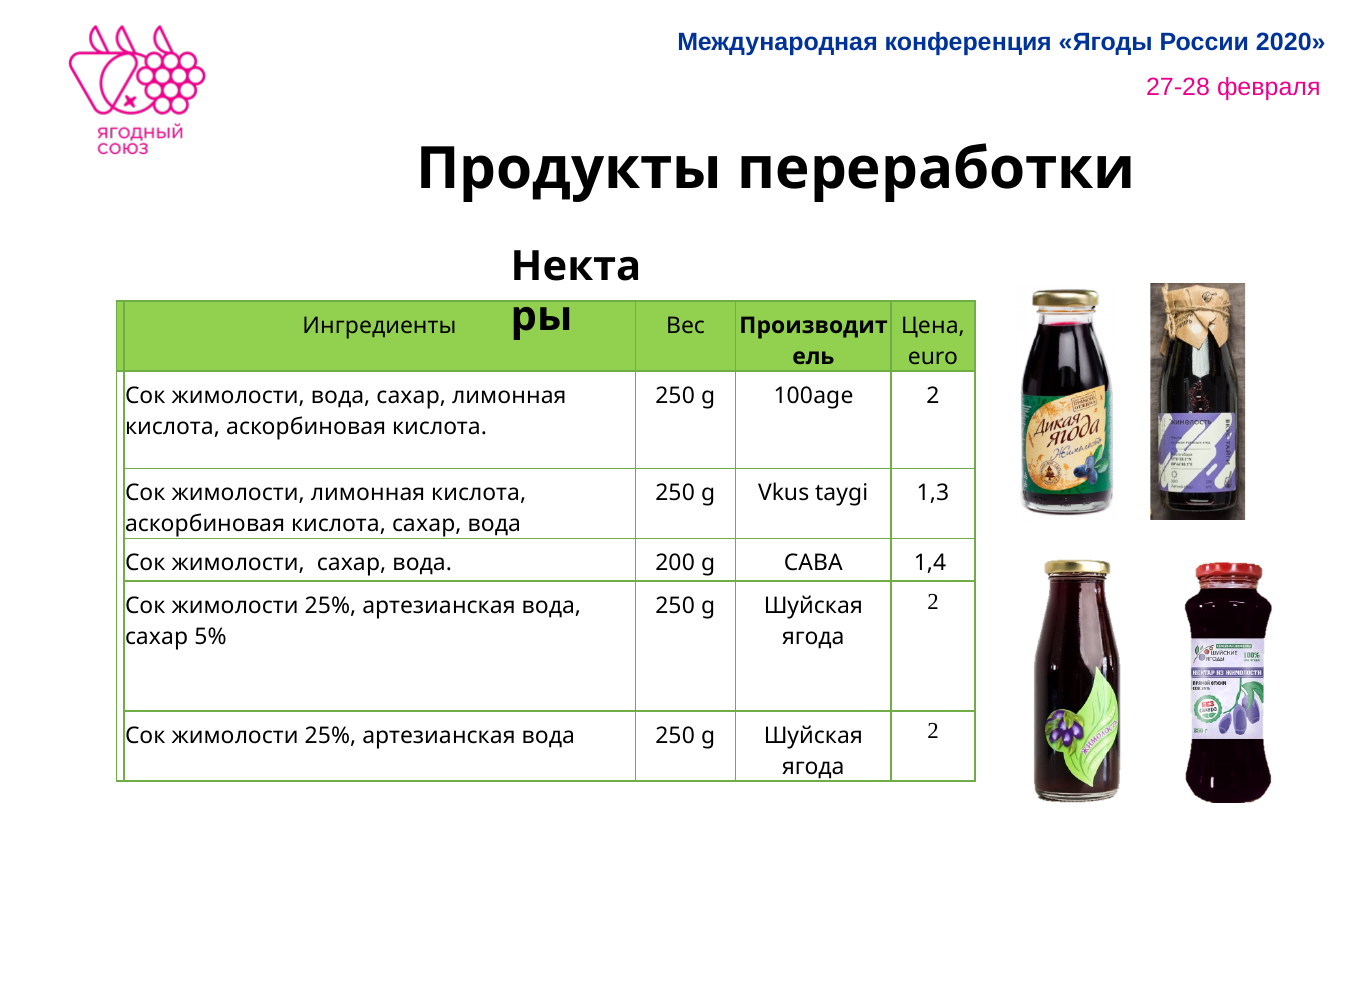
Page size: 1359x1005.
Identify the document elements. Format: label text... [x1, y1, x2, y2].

table_cell 200 g [636, 539, 735, 580]
table_header Ингредиенты [125, 302, 635, 370]
table_cell 250 g [636, 582, 735, 710]
table_cell Шуйская ягода [736, 582, 890, 710]
table_cell [117, 372, 123, 780]
table_cell 250 g [636, 469, 735, 538]
picture [1168, 554, 1288, 804]
table_cell 100age [736, 372, 890, 468]
table_cell 1,4 [892, 539, 974, 580]
table_cell Сок жимолости 25%, артезианская вода [125, 712, 635, 780]
text_box Нектары [495, 231, 676, 347]
table_cell 2 [892, 372, 974, 468]
table_cell 250 g [636, 372, 735, 468]
picture [1027, 554, 1134, 804]
table_header Цена, euro [892, 302, 974, 370]
table_cell Vkus taygi [736, 469, 890, 538]
table_header Производитель [736, 302, 890, 370]
picture [1015, 283, 1118, 521]
text_box Продукты переработки [218, 130, 1334, 201]
table_header [117, 302, 123, 370]
table_cell Сок жимолости, лимонная кислота, аскорбиновая кислота, сахар, вода [125, 469, 635, 538]
table_cell 2 [892, 582, 974, 710]
table_cell 2 [892, 712, 974, 780]
table_header Вес [636, 302, 735, 370]
picture [1149, 283, 1246, 521]
table_cell Сок жимолости 25%, артезианская вода, сахар 5% [125, 582, 635, 710]
table_cell Шуйская ягода [736, 712, 890, 780]
table_cell 1,3 [892, 469, 974, 538]
table_cell САВА [736, 539, 890, 580]
table_cell 250 g [636, 712, 735, 780]
table_cell Сок жимолости, вода, сахар, лимонная кислота, аскорбиновая кислота. [125, 372, 635, 468]
picture [51, 5, 219, 172]
table_cell Сок жимолости, сахар, вода. [125, 539, 635, 580]
